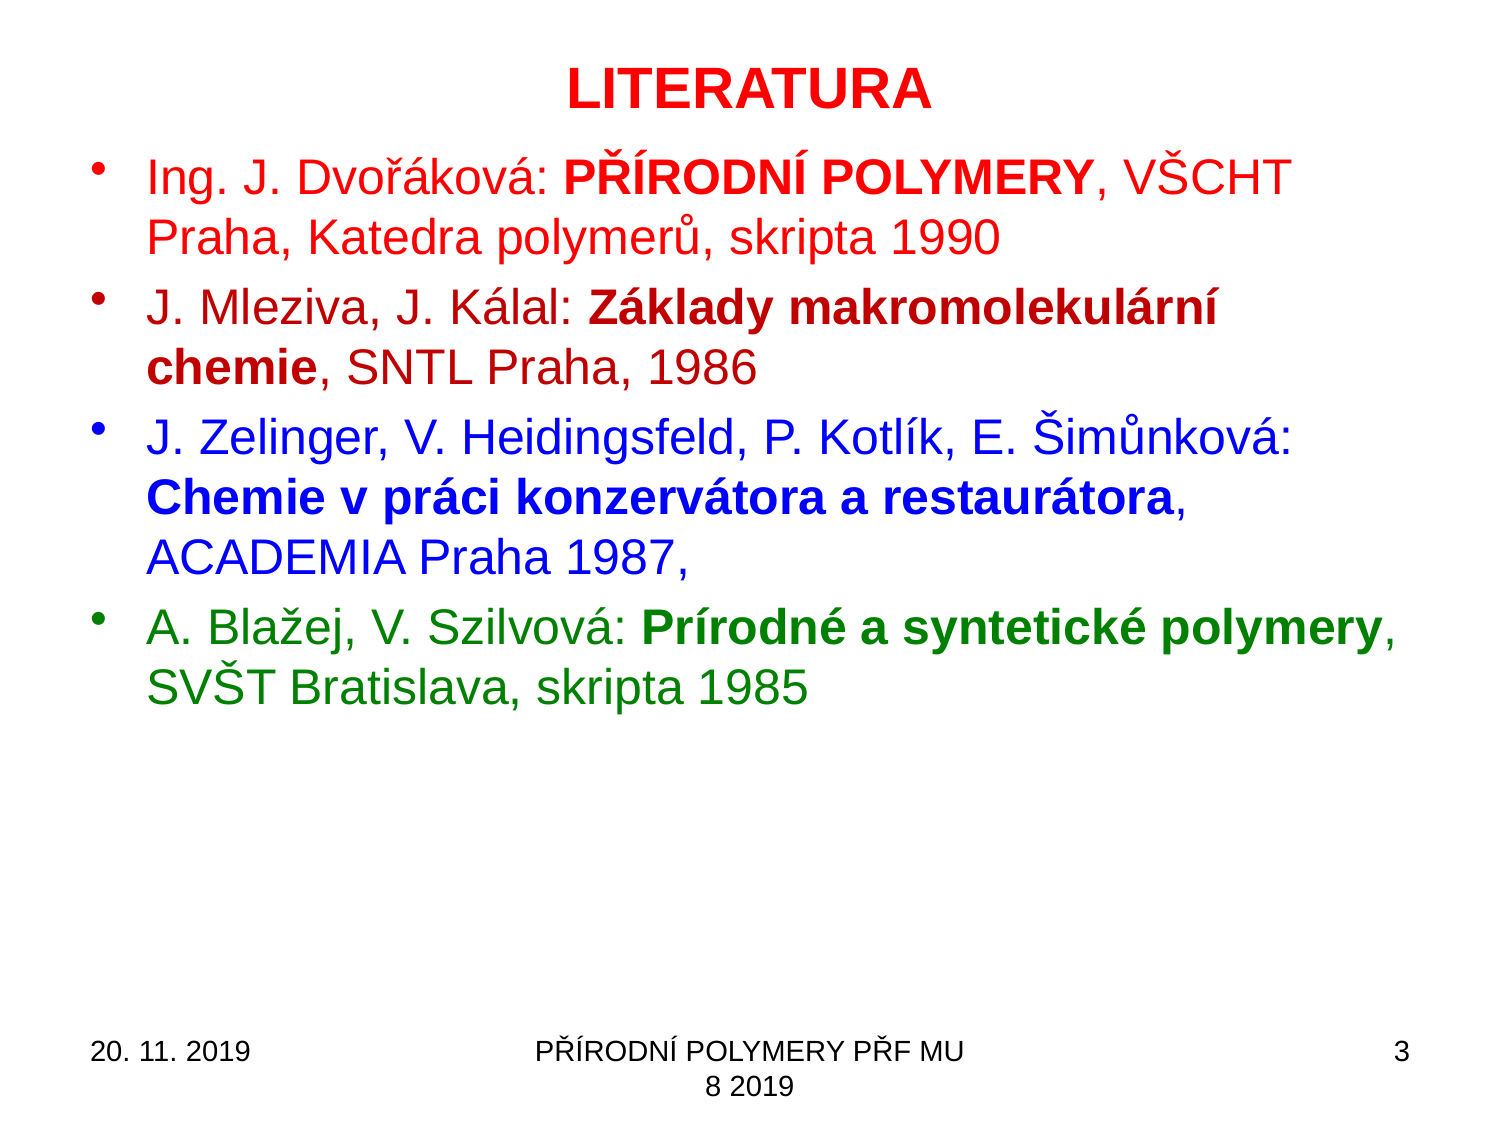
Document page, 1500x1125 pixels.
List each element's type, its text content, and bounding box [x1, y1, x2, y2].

list Ing. J. Dvořáková: PŘÍRODNÍ POLYMERY, VŠCHT Praha, Katedra polymerů, skripta 1990 J. Mleziva, J. Kálal: Základy makromolekulární chemie, SNTL Praha, 1986 J. Zelinger, V. Heidingsfeld, P. Kotlík, E. Šimůnková: Chemie v práci konzervátora a restaurátora, ACADEMIA Praha 1987, A. Blažej, V. Szilvová: Prírodné a syntetické polymery, SVŠT Bratislava, skripta 1985 [74, 136, 1426, 1006]
slide_number 3 [1074, 1024, 1426, 1103]
slide_number 20. 11. 2019 [74, 1024, 426, 1103]
title LITERATURA [74, 44, 1426, 126]
footer PŘÍRODNÍ POLYMERY PŘF MU 8 2019 [512, 1024, 988, 1103]
